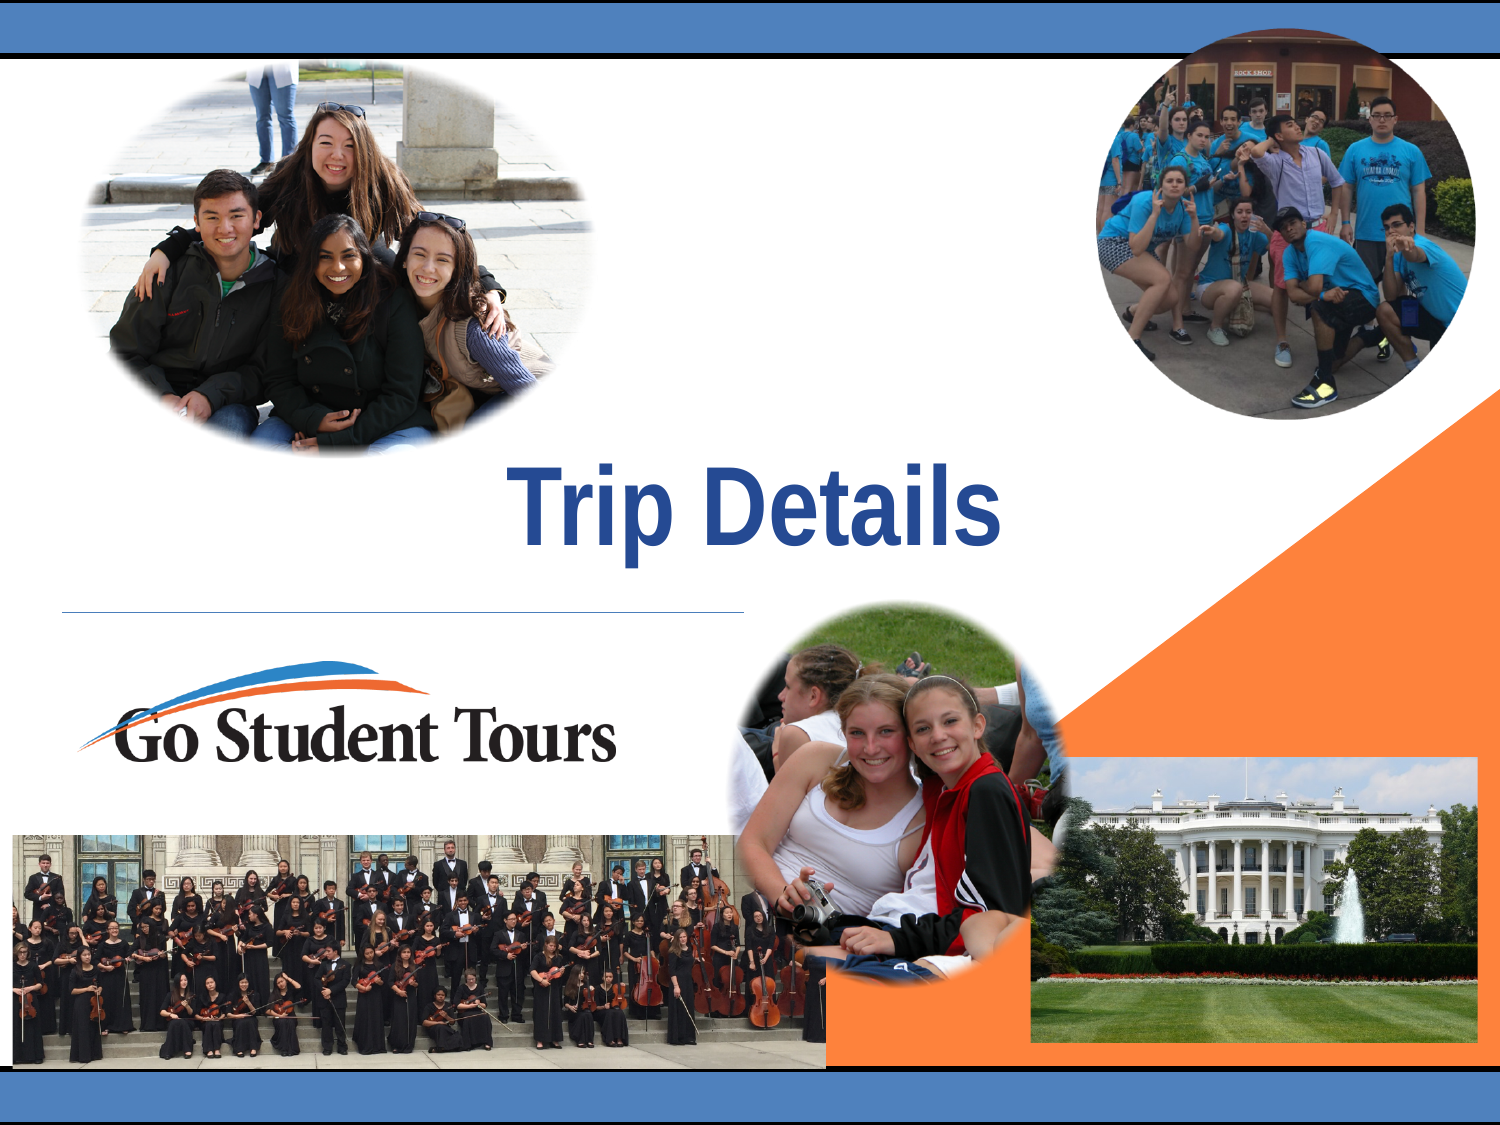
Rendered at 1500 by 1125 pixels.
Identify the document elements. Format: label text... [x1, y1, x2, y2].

text_box [0, 0, 1500, 58]
text_box Trip Details [491, 424, 1020, 575]
picture [12, 599, 1478, 1069]
text_box [831, 388, 1500, 1067]
picture [1095, 27, 1476, 421]
picture [74, 57, 598, 459]
text_box [0, 1067, 1500, 1125]
picture [77, 661, 616, 762]
